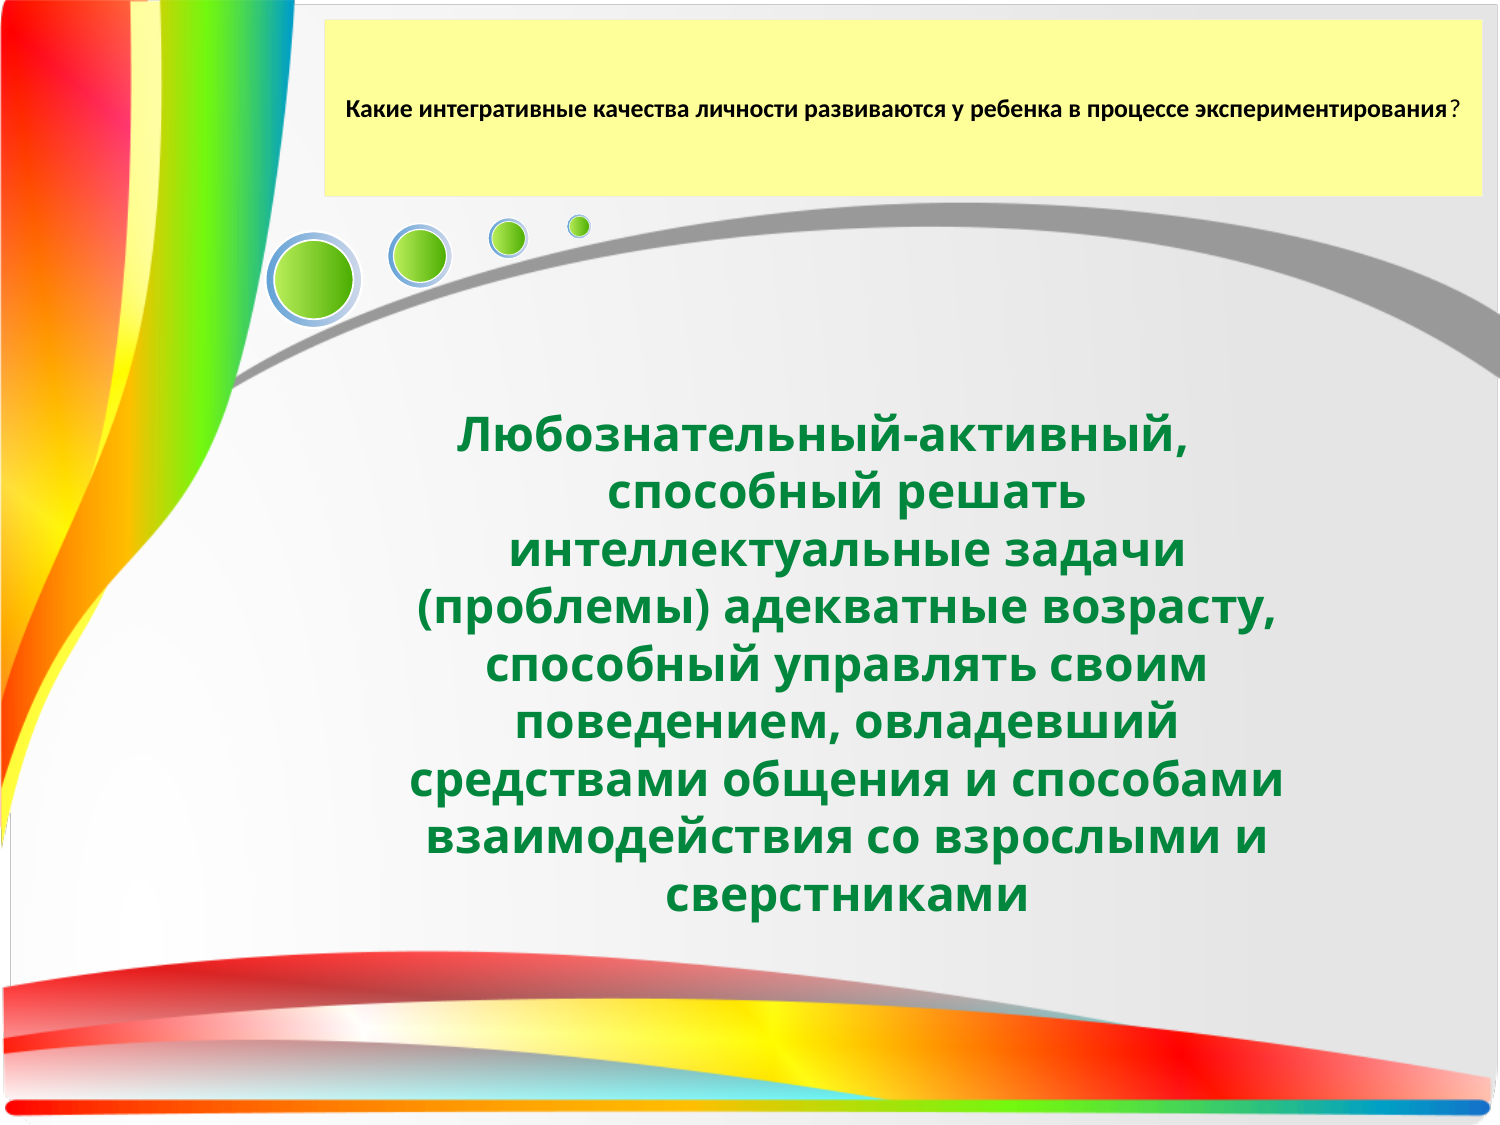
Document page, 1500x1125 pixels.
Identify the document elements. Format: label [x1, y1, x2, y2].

text_box [560, 207, 598, 245]
text_box [478, 207, 540, 269]
picture [0, 0, 1500, 1125]
list [241, 207, 386, 352]
text_box [371, 207, 469, 305]
